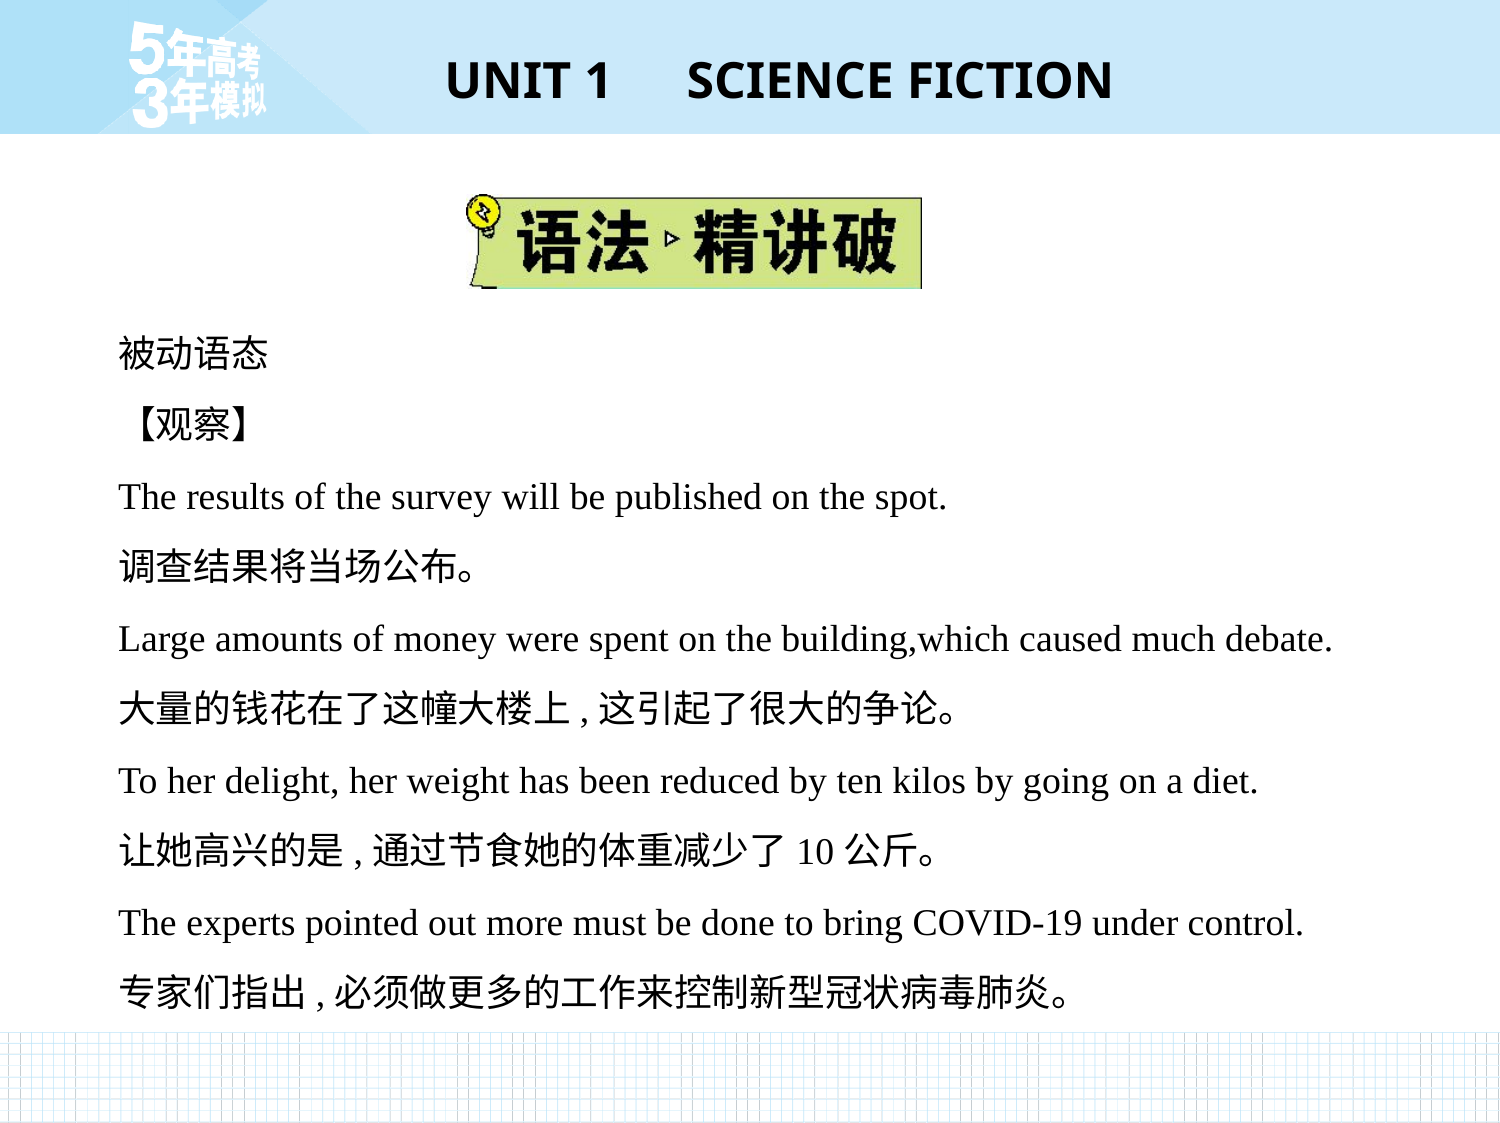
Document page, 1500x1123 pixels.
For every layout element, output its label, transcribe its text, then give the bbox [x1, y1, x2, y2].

picture [0, 0, 1500, 134]
picture [0, 1021, 1500, 1123]
picture [466, 194, 922, 289]
text_box 被动语态 【观察】 The results of the survey will be published on the spot. 调查结果将当场公布。 Large amounts of money were spent on the building,which caused much debate. 大量的钱花在了这幢大楼上,这引起了很大的争论。 To her delight, her weight has been reduced by ten kilos by going on a diet. 让她高兴的是,通过节食她的体重减少了10公斤。 The experts pointed out more must be done to bring COVID-19 under control. 专家们指出,必须做更多的工作来控制新型冠状病毒肺炎。 [118, 177, 1483, 1015]
